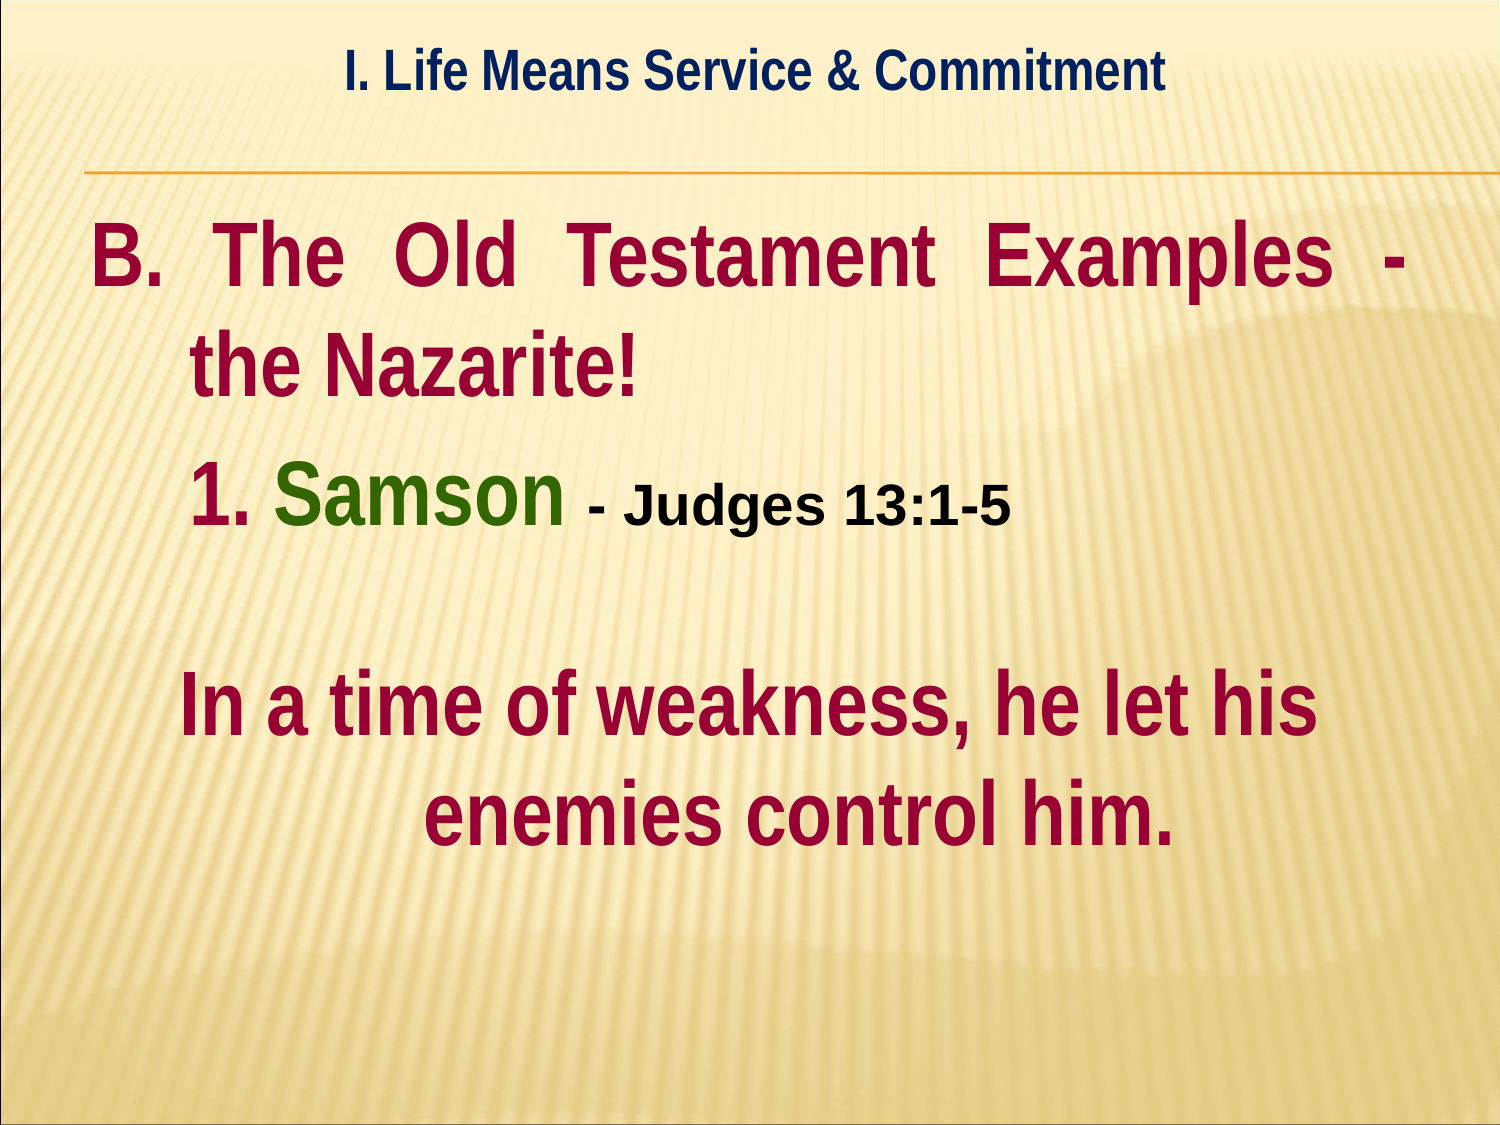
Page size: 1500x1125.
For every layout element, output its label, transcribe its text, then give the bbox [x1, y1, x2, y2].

text_box I. Life Means Service & Commitment [124, 24, 1413, 110]
picture [0, 0, 1500, 1125]
list B. The Old Testament Examples - the Nazarite! 1. Samson - Judges 13:1-5 In a time of weakness, he let his enemies control him. [75, 187, 1425, 1075]
